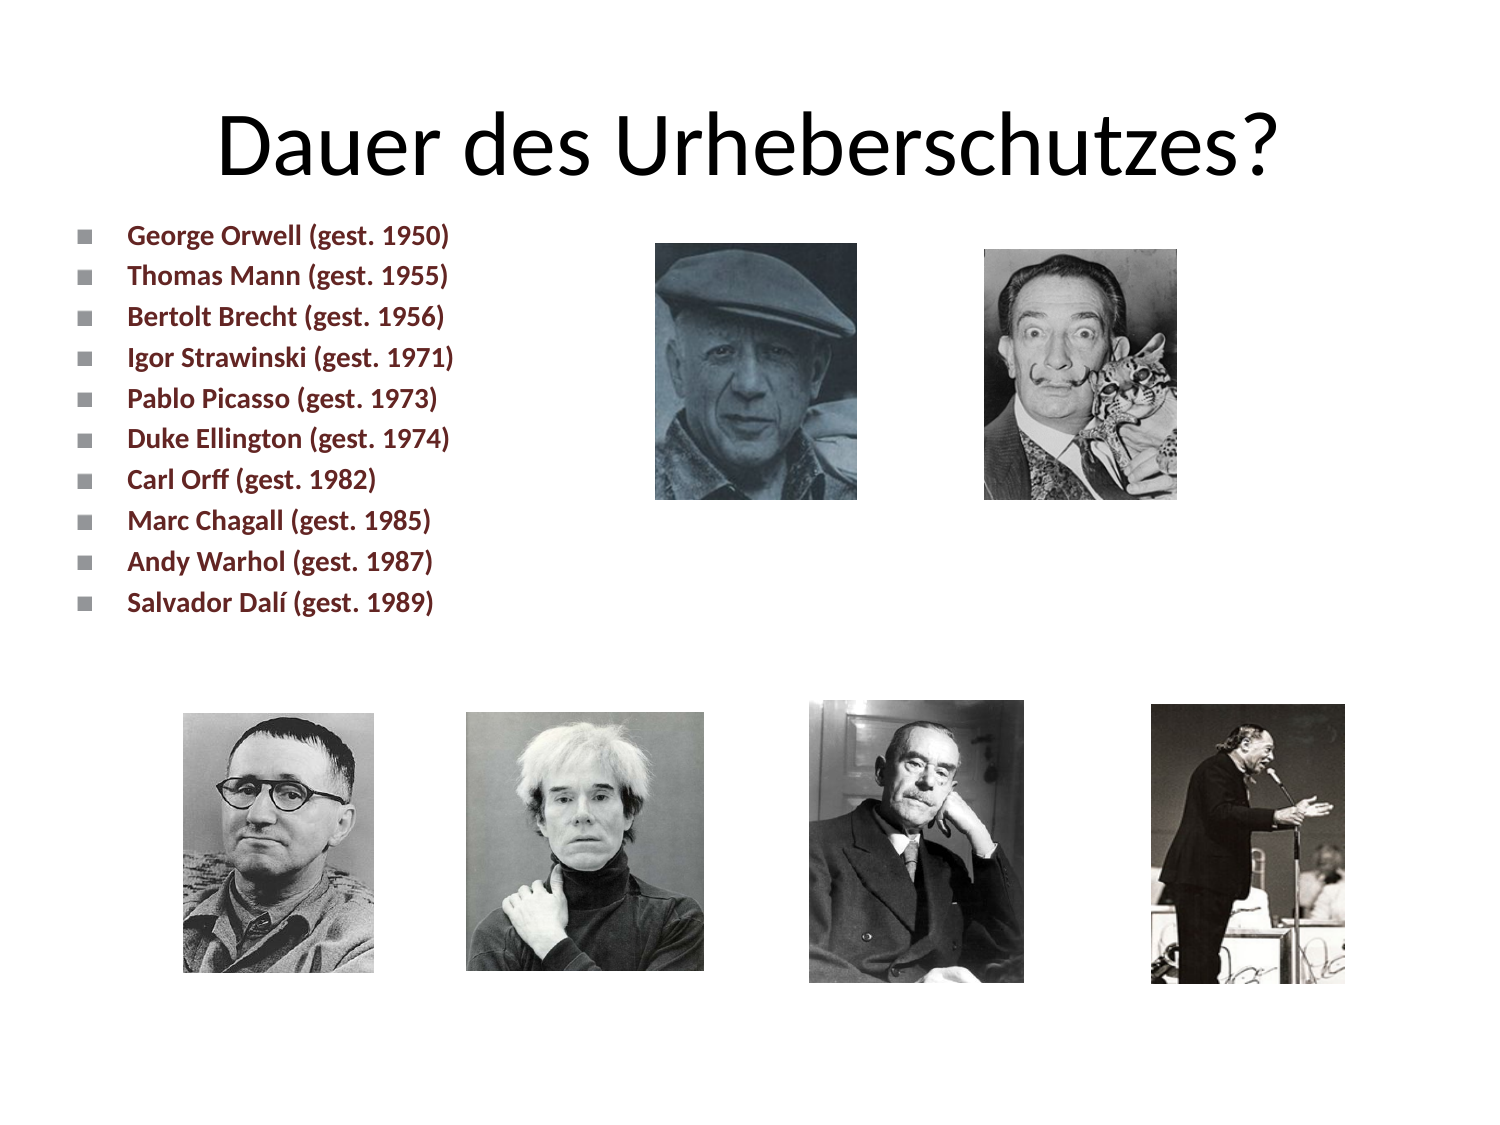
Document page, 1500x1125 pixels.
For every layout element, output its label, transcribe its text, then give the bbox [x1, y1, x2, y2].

title Dauer des Urheberschutzes? [75, 45, 1425, 208]
picture [1151, 704, 1345, 985]
picture [71, 263, 92, 285]
picture [71, 304, 92, 326]
picture [71, 549, 92, 570]
picture [71, 467, 92, 489]
picture [71, 386, 92, 407]
picture [655, 243, 857, 501]
picture [182, 713, 374, 973]
picture [808, 700, 1025, 984]
picture [466, 712, 705, 972]
picture [983, 249, 1177, 501]
picture [71, 590, 92, 611]
picture [71, 223, 92, 244]
picture [71, 427, 92, 448]
picture [71, 345, 92, 366]
list George Orwell (gest. 1950) Thomas Mann (gest. 1955) Bertolt Brecht (gest. 1956) Igor Strawinski (gest. 1971) Pablo Picasso (gest. 1973) Duke Ellington (gest. 1974) Carl Orff (gest. 1982) Marc Chagall (gest. 1985) Andy Warhol (gest. 1987) Salvador Dalí (gest. 1989) [56, 208, 1444, 1084]
picture [71, 508, 92, 530]
